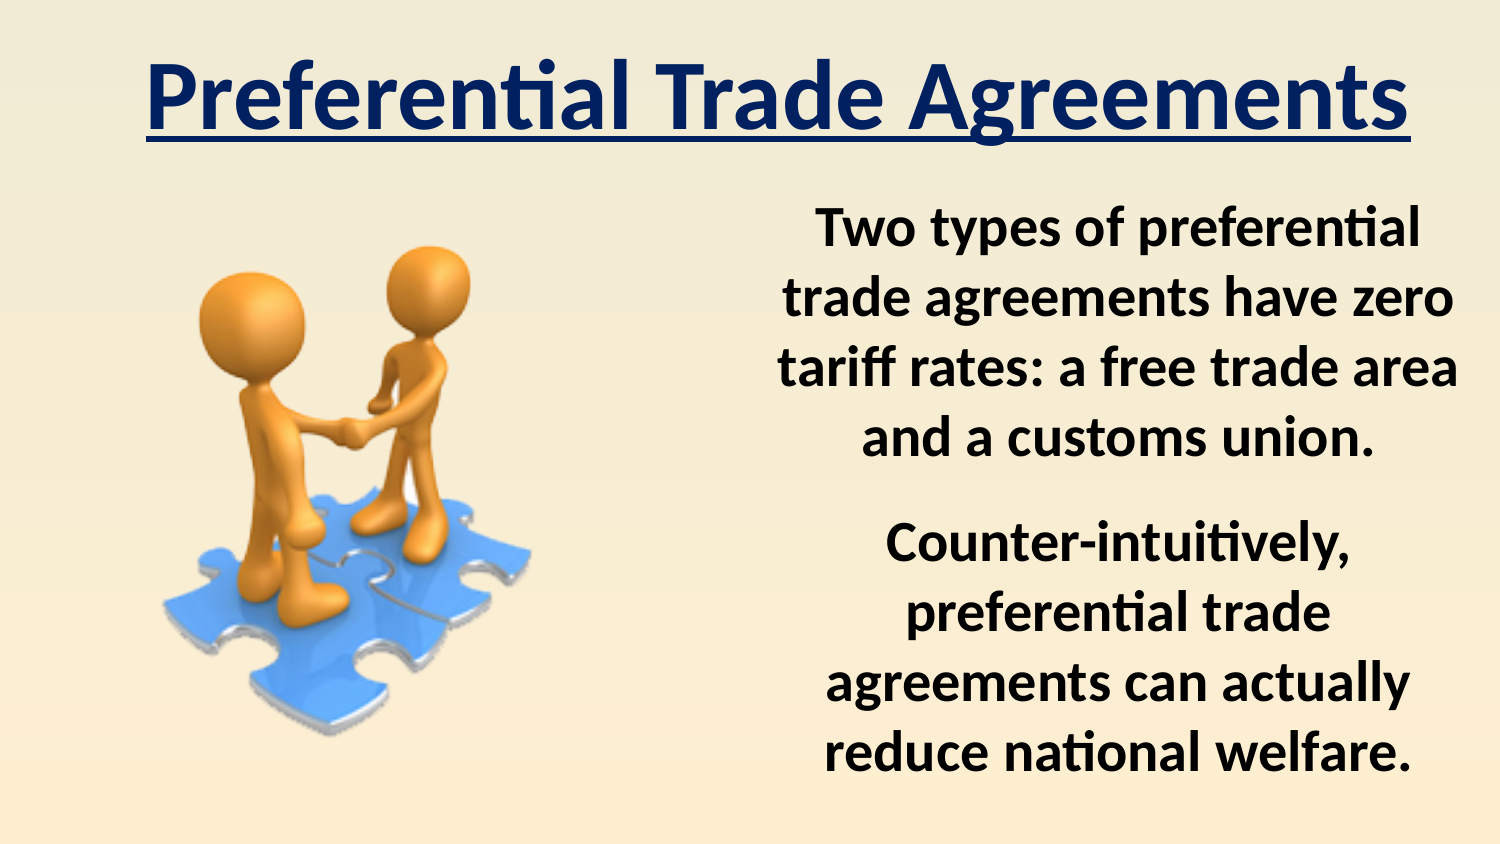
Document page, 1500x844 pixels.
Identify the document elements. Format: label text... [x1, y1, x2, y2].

picture [137, 234, 553, 760]
text_box Preferential Trade Agreements [130, 21, 1426, 157]
text_box Two types of preferential trade agreements have zero tariff rates: a free trade area and a customs union. Counter-intuitively, preferential trade agreements can actually reduce national welfare. [749, 180, 1488, 791]
